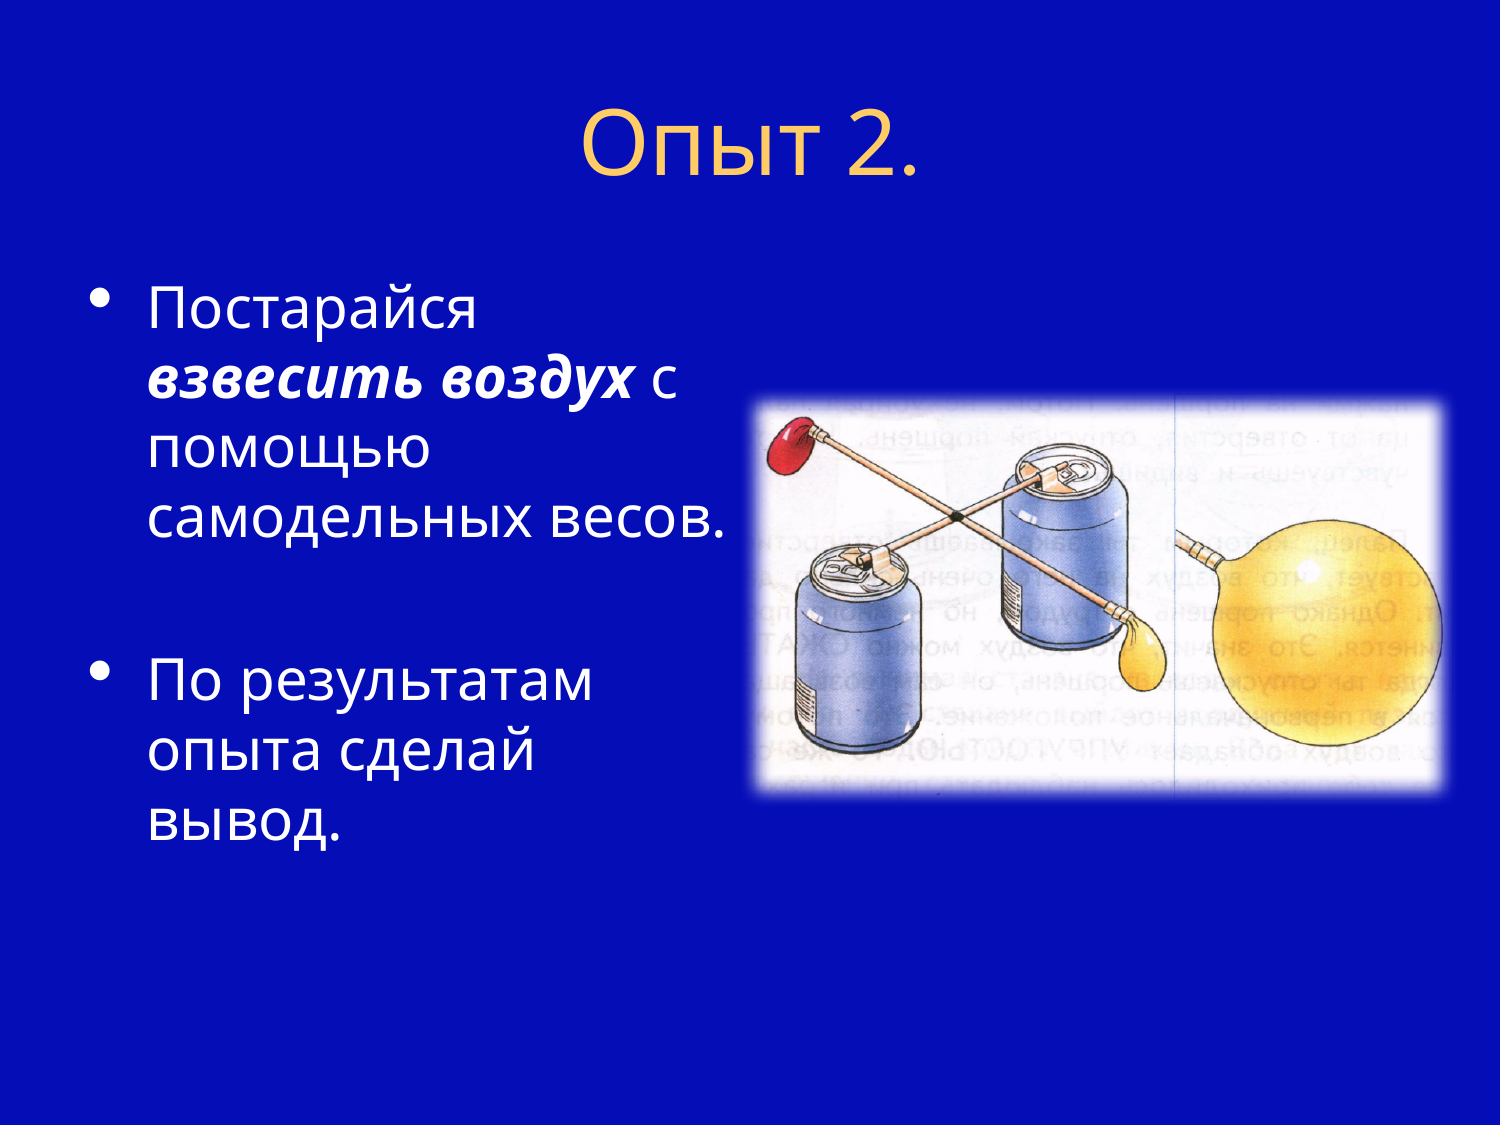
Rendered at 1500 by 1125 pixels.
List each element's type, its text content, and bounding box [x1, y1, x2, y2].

picture [737, 385, 1459, 808]
list Постарайся взвесить воздух с помощью самодельных весов. По результатам опыта сделай вывод. [75, 262, 762, 1005]
title Опыт 2. [75, 45, 1425, 233]
